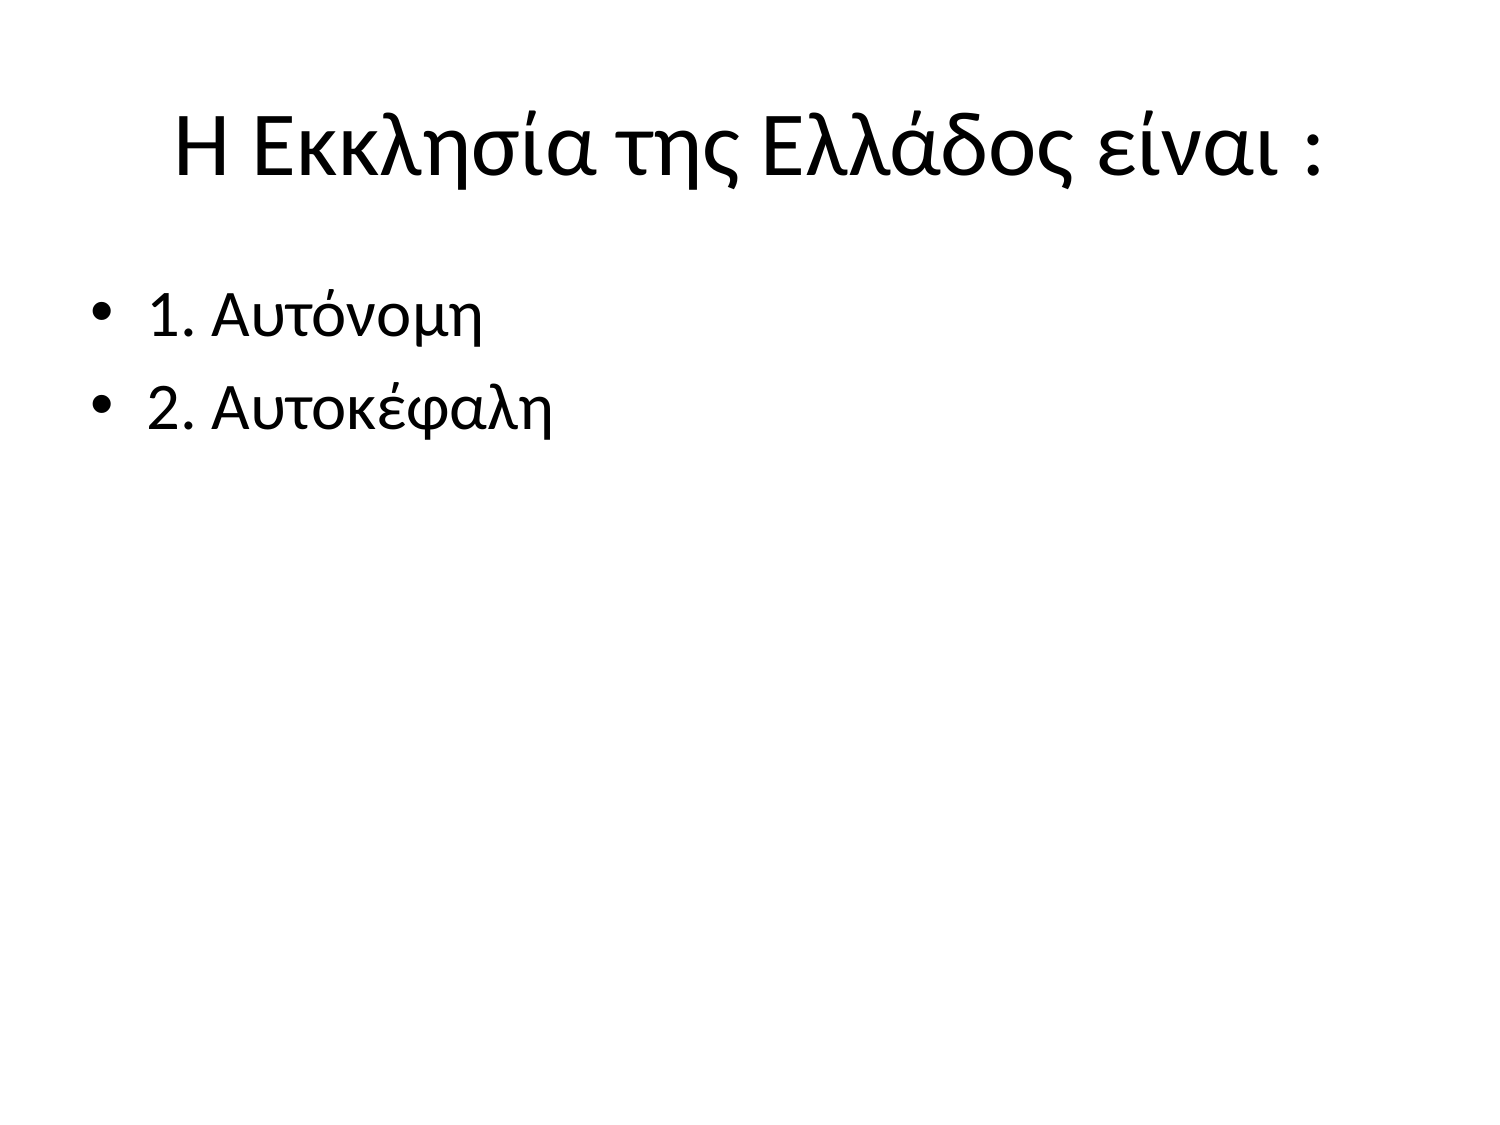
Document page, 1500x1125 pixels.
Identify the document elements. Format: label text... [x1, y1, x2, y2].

title Η Εκκλησία της Ελλάδος είναι : [75, 45, 1425, 233]
list 1. Αυτόνομη 2. Αυτοκέφαλη [75, 262, 1425, 1005]
